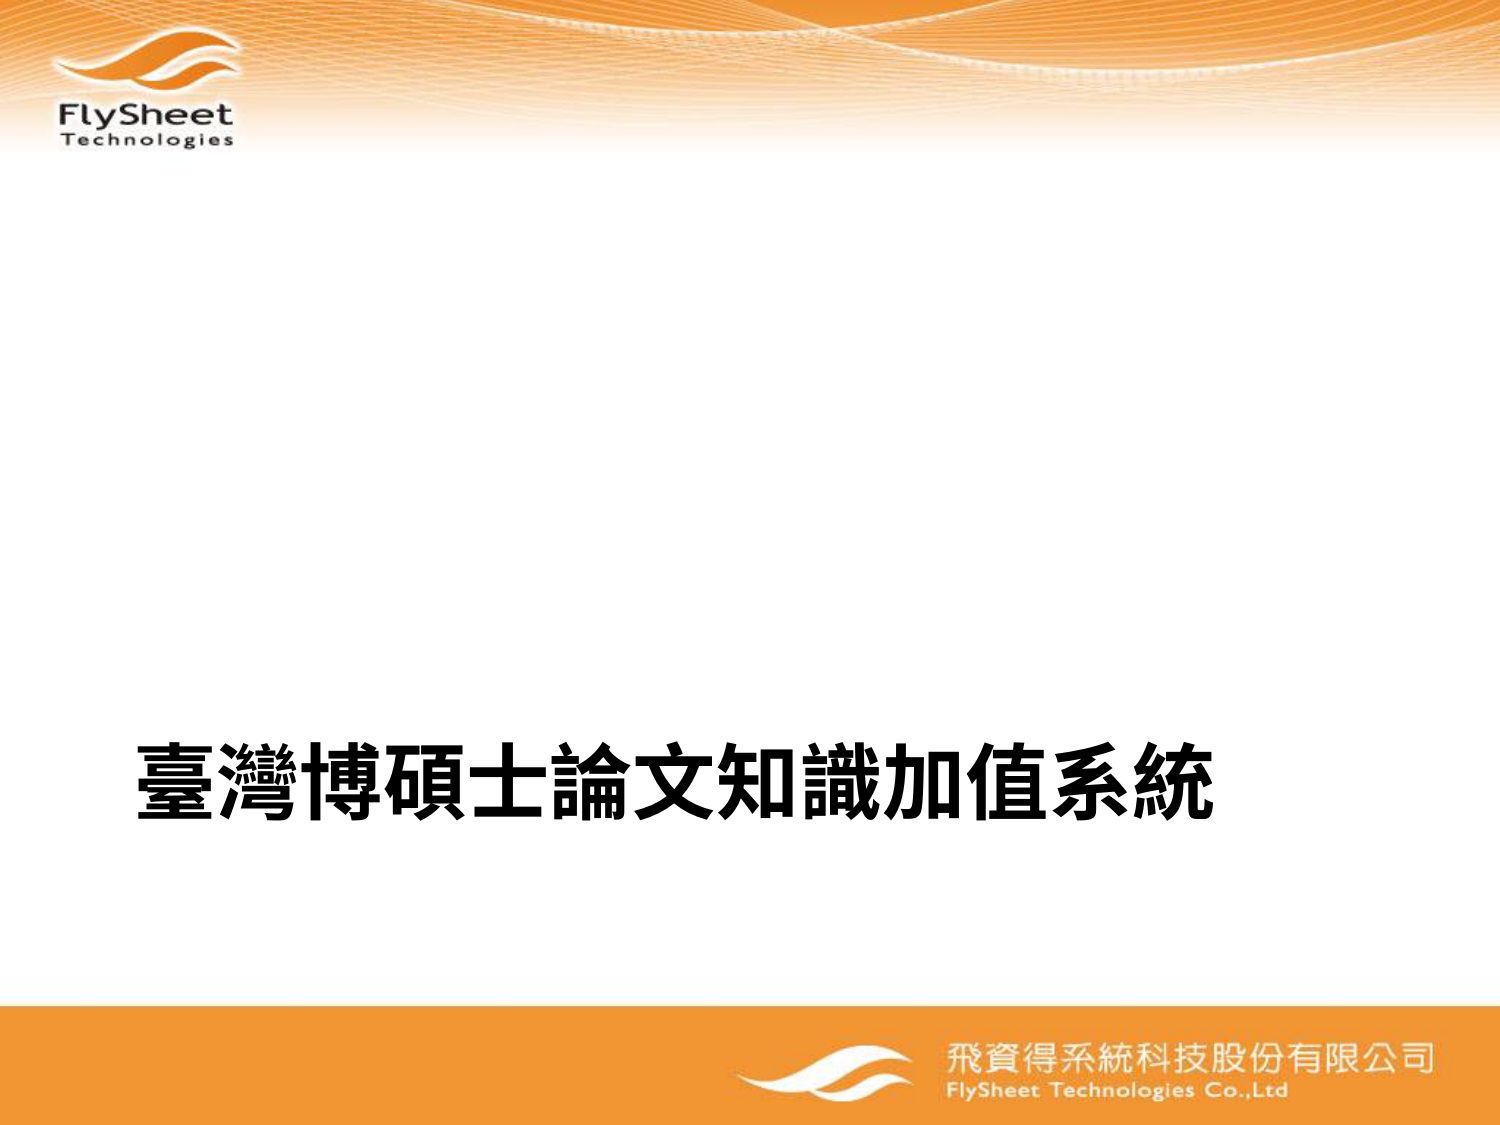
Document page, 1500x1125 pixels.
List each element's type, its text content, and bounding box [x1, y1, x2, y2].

title 臺灣博碩士論文知識加值系統 [118, 722, 1394, 947]
picture [0, 0, 1500, 1125]
